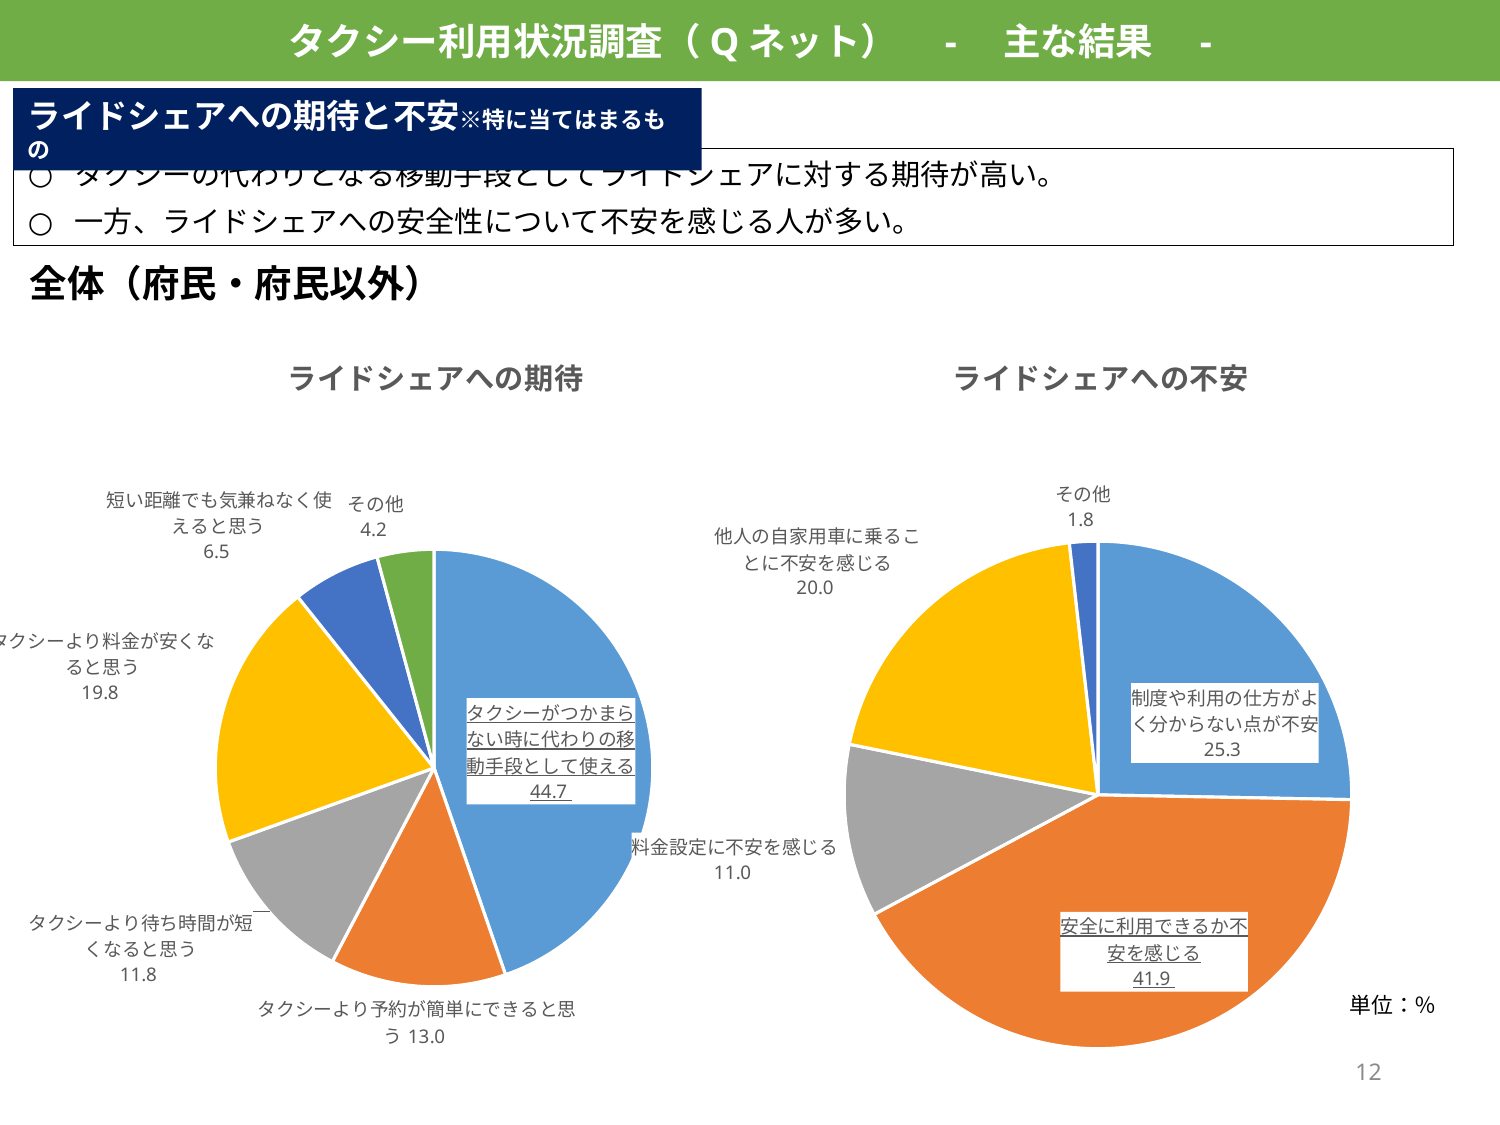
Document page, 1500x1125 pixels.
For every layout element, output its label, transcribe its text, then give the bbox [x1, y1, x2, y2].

text_box 全体（府民・府民以外） [13, 252, 460, 313]
text_box タクシーの代わりとなる移動手段としてライドシェアに対する期待が高い。 一方、ライドシェアへの安全性について不安を感じる人が多い。 [13, 148, 1454, 246]
text_box ライドシェアへの期待と不安※特に当てはまるもの [13, 88, 702, 171]
chart [0, 322, 1500, 1122]
text_box タクシー利用状況調査（Qネット） - 主な結果 - [0, 0, 1500, 82]
